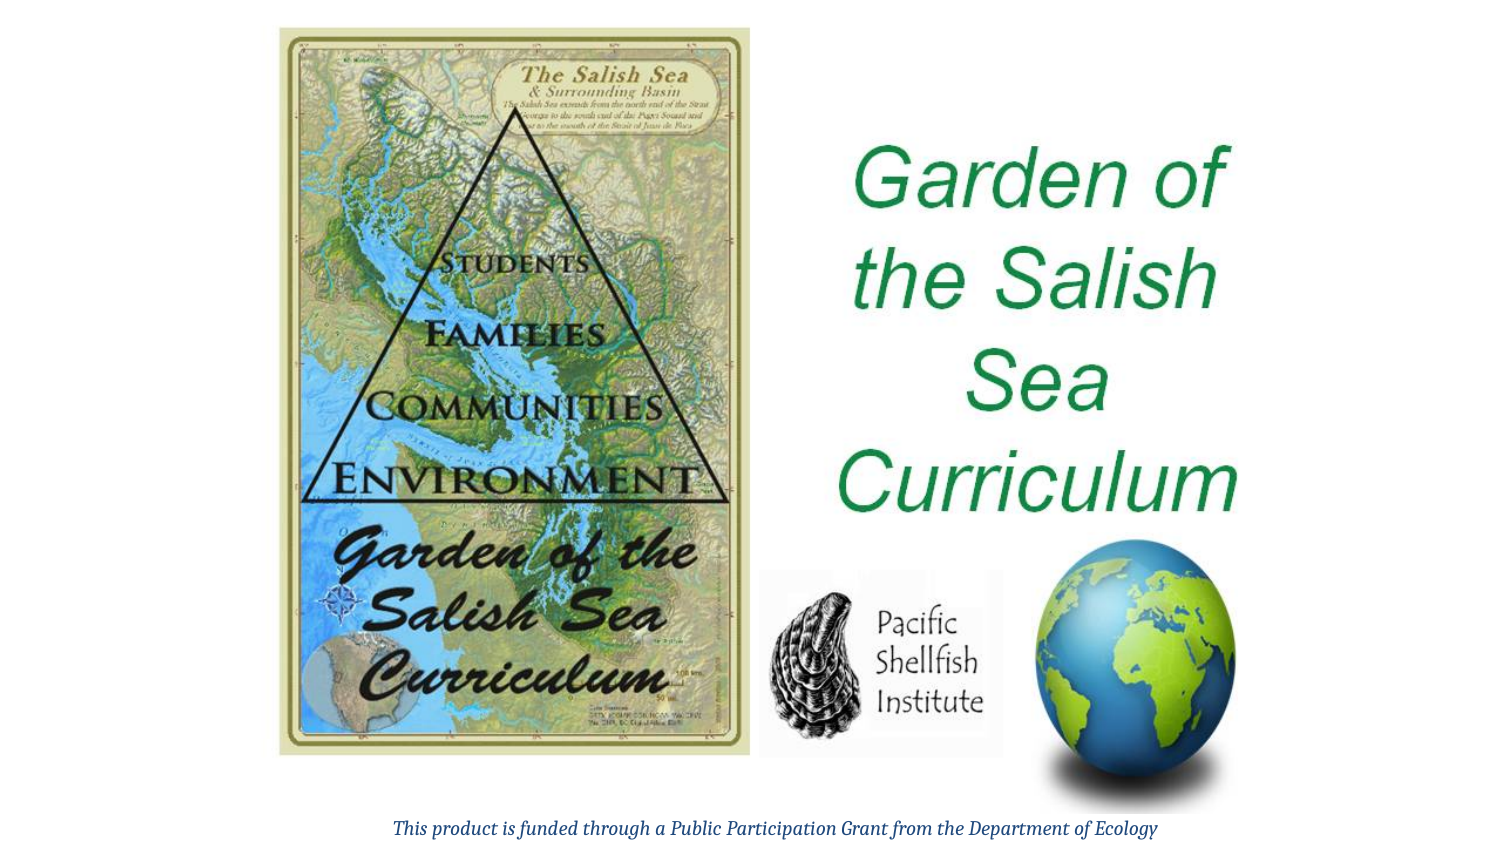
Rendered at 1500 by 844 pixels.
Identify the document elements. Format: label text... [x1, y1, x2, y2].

picture [187, 0, 1313, 814]
text_box This product is funded through a Public Participation Grant from the Department of Ecology [51, 799, 1500, 844]
